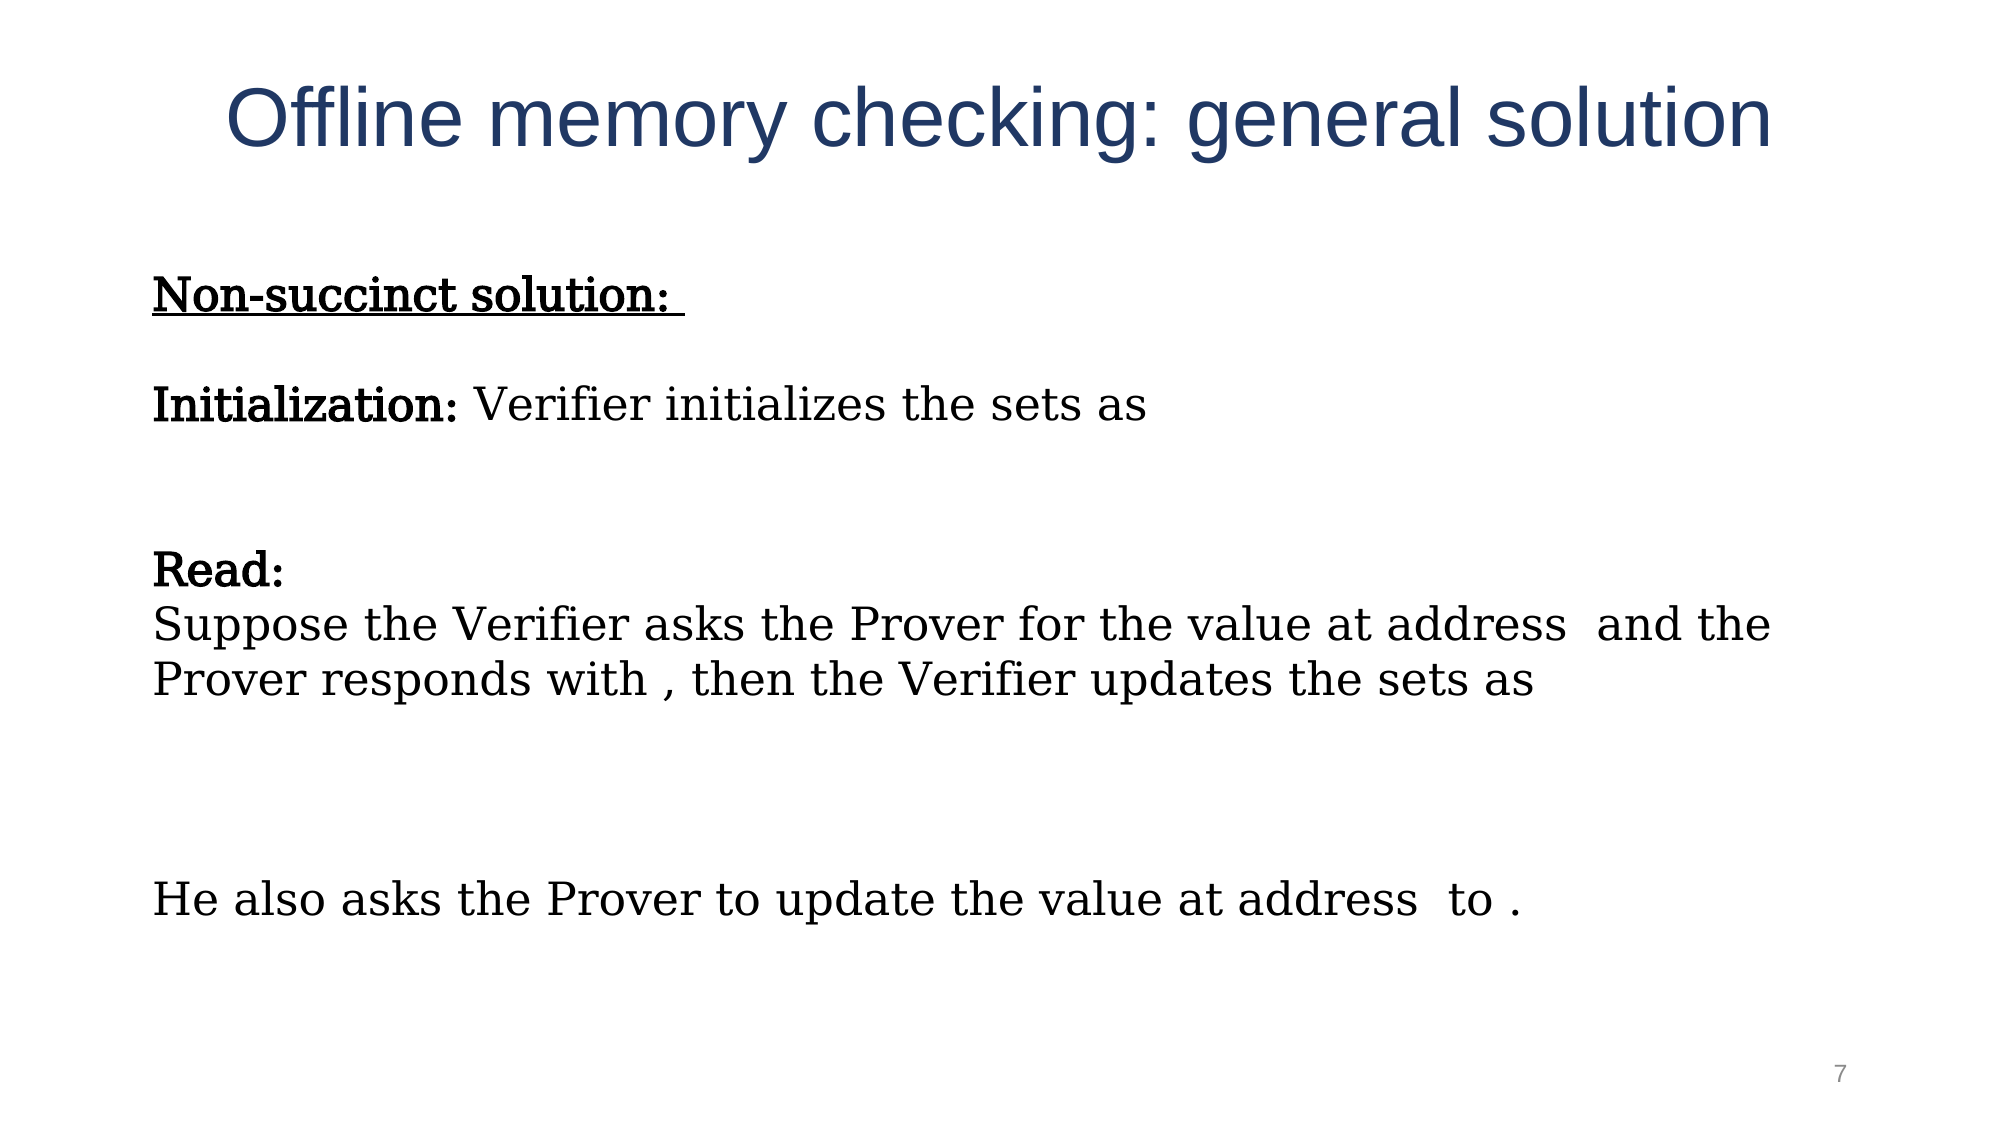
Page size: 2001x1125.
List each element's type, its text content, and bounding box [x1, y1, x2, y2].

title Offline memory checking: general solution [137, 59, 1863, 180]
slide_number 7 [1412, 1042, 1863, 1103]
